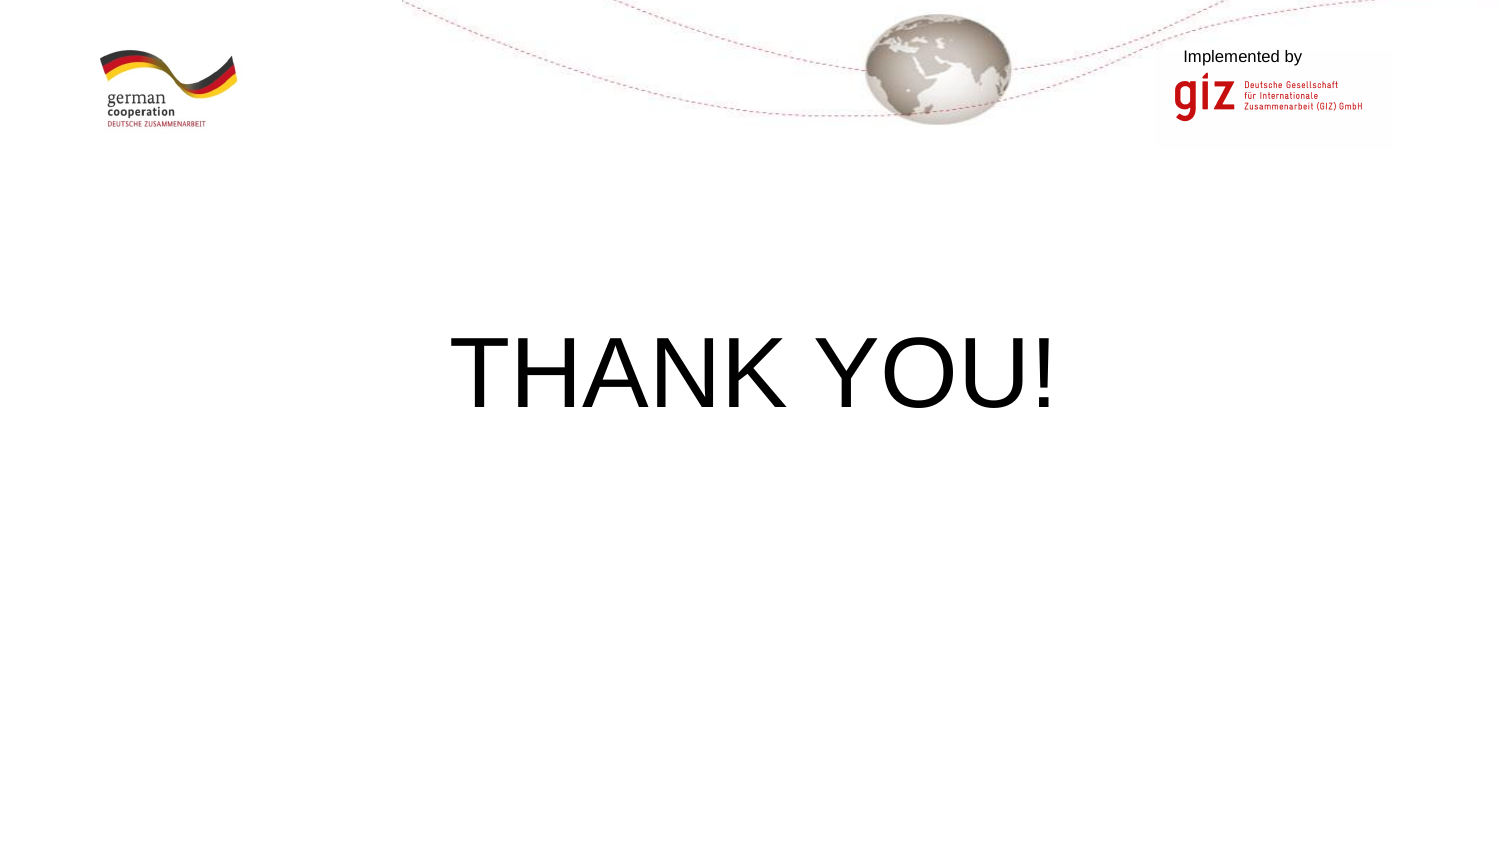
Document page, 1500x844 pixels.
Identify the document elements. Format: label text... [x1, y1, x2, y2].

list THANK YOU! [75, 196, 1425, 754]
picture [69, 38, 270, 165]
picture [402, 0, 1500, 149]
